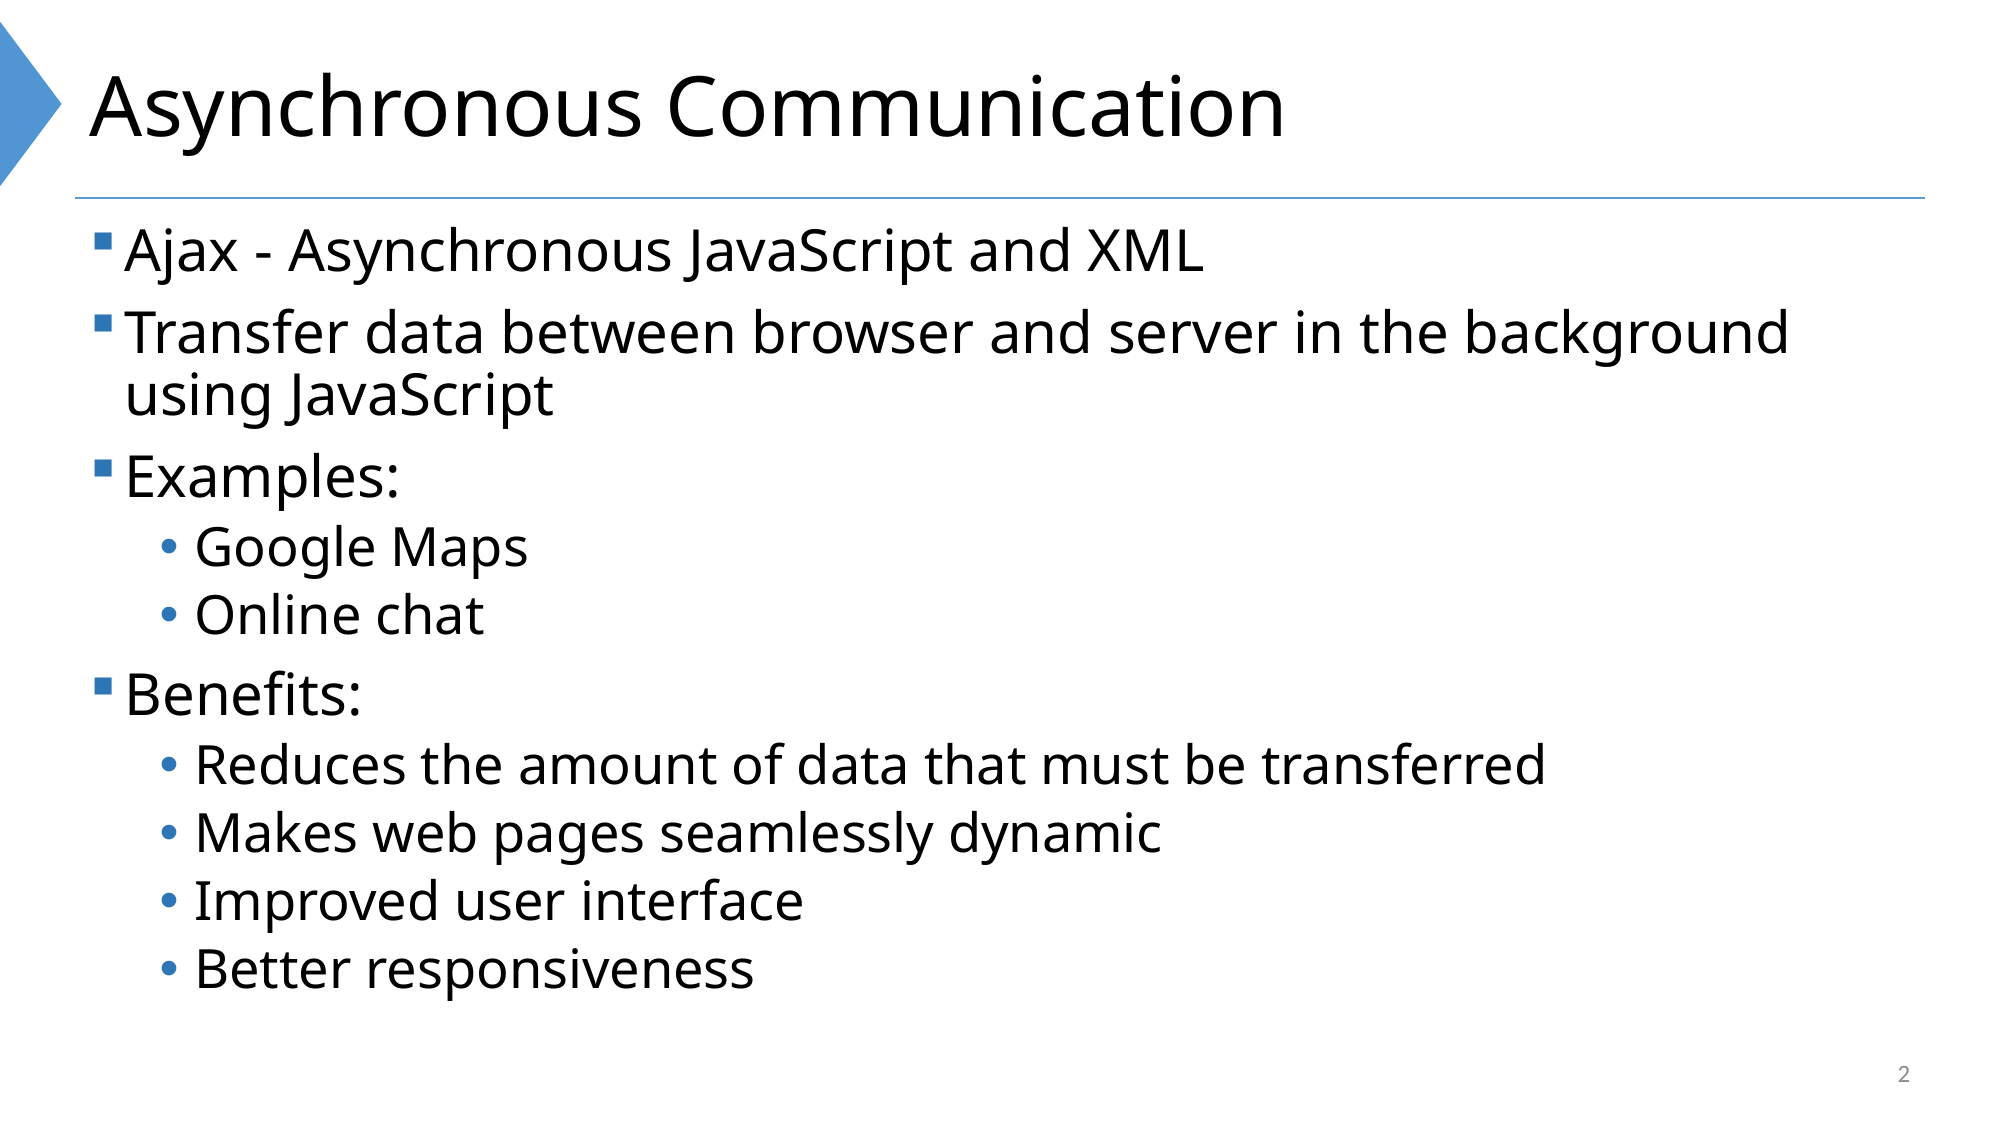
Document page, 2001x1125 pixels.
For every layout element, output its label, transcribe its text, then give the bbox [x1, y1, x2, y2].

list Ajax - Asynchronous JavaScript and XML Transfer data between browser and server in the background using JavaScript Examples: Google Maps Online chat Benefits: Reduces the amount of data that must be transferred Makes web pages seamlessly dynamic Improved user interface Better responsiveness [74, 213, 1926, 1014]
title Asynchronous Communication [74, 21, 1926, 198]
slide_number 2 [1475, 1042, 1926, 1103]
